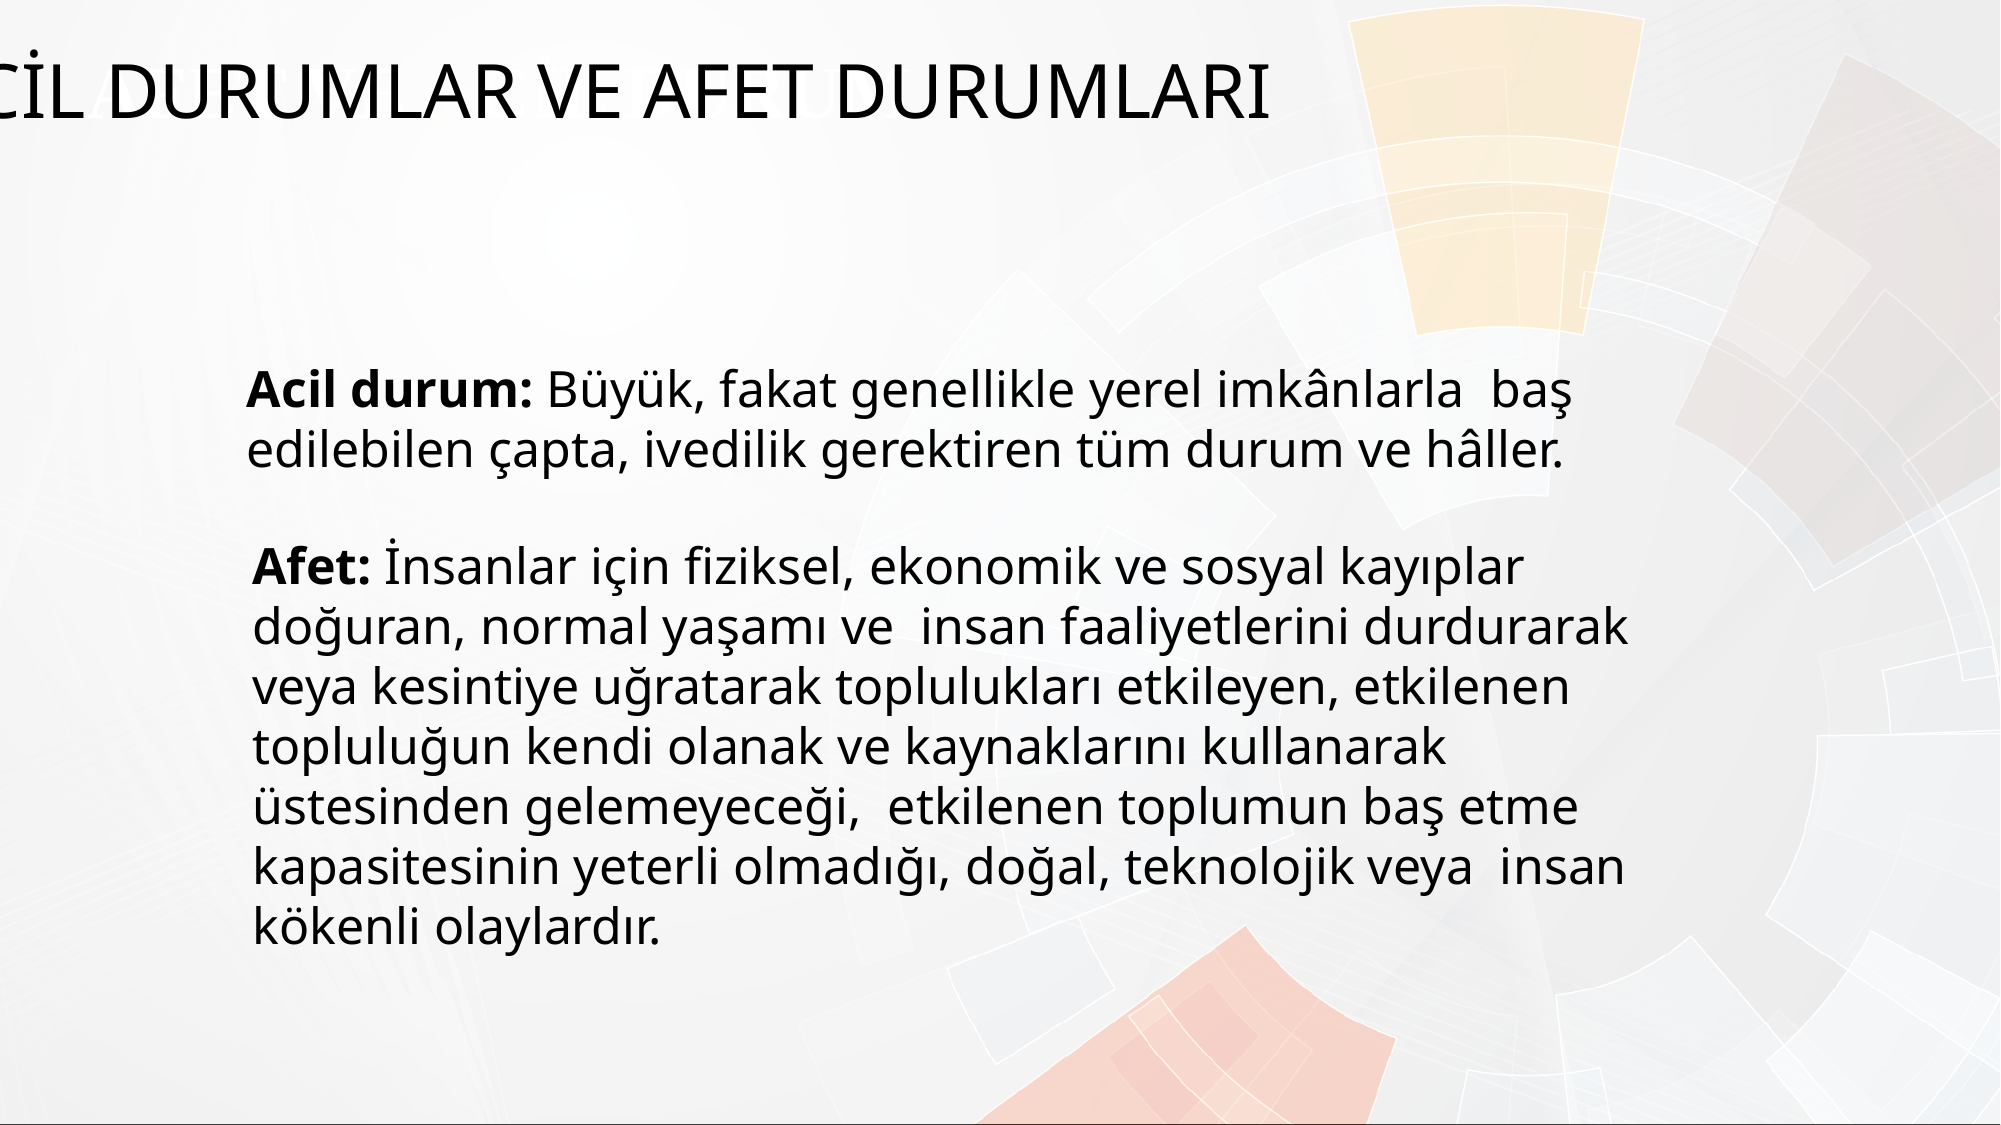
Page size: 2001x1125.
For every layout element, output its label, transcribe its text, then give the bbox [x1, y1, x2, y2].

text_box Afet: İnsanlar için fiziksel, ekonomik ve sosyal kayıplar doğuran, normal yaşamı ve insan faaliyetlerini durdurarak veya kesintiye uğratarak toplulukları etkileyen, etkilenen topluluğun kendi olanak ve kaynaklarını kullanarak üstesinden gelemeyeceği, etkilenen toplumun baş etme kapasitesinin yeterli olmadığı, doğal, teknolojik veya insan kökenli olaylardır. [237, 526, 1712, 962]
text_box Acil durum: Büyük, fakat genellikle yerel imkânlarla baş edilebilen çapta, ivedilik gerektiren tüm durum ve hâller. [232, 349, 1706, 485]
text_box ACİL DURUMLAR VE AFET DURUMLARI [0, 35, 1288, 141]
picture [0, 0, 2001, 1125]
